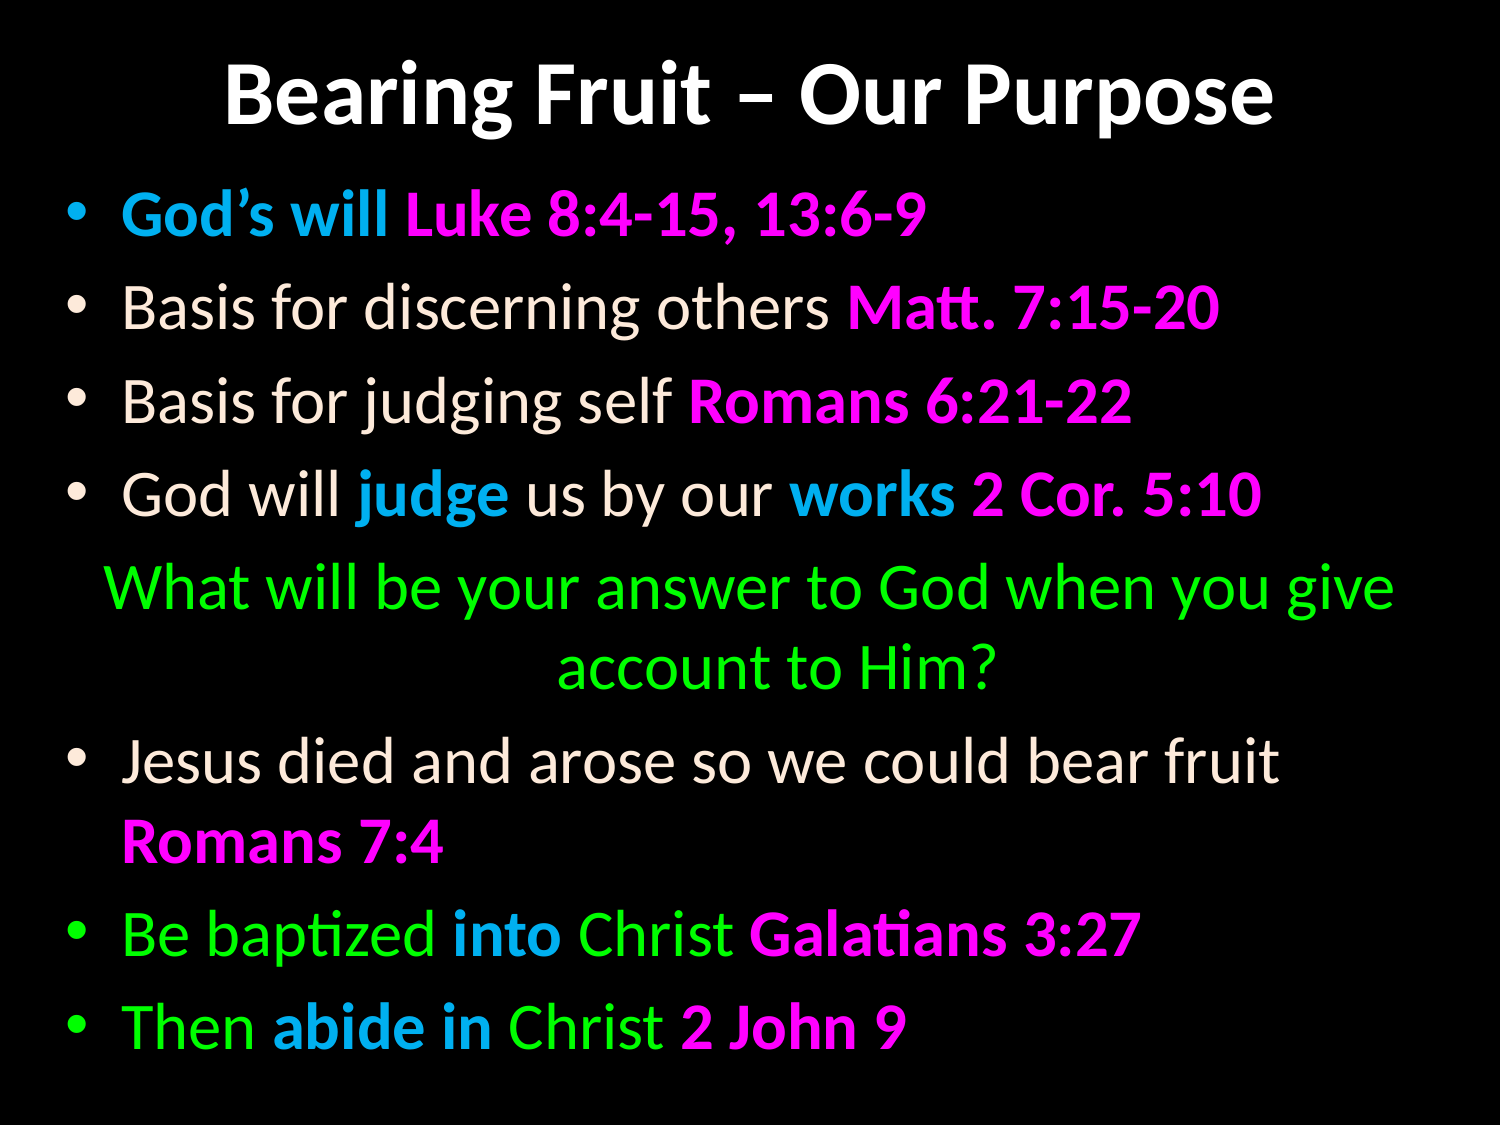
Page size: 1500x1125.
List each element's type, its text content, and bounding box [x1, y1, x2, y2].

title Bearing Fruit – Our Purpose [75, 0, 1425, 162]
list God’s will Luke 8:4-15, 13:6-9 Basis for discerning others Matt. 7:15-20 Basis for judging self Romans 6:21-22 God will judge us by our works 2 Cor. 5:10 What will be your answer to God when you give account to Him? Jesus died and arose so we could bear fruit Romans 7:4 Be baptized into Christ Galatians 3:27 Then abide in Christ 2 John 9 [50, 162, 1450, 1125]
